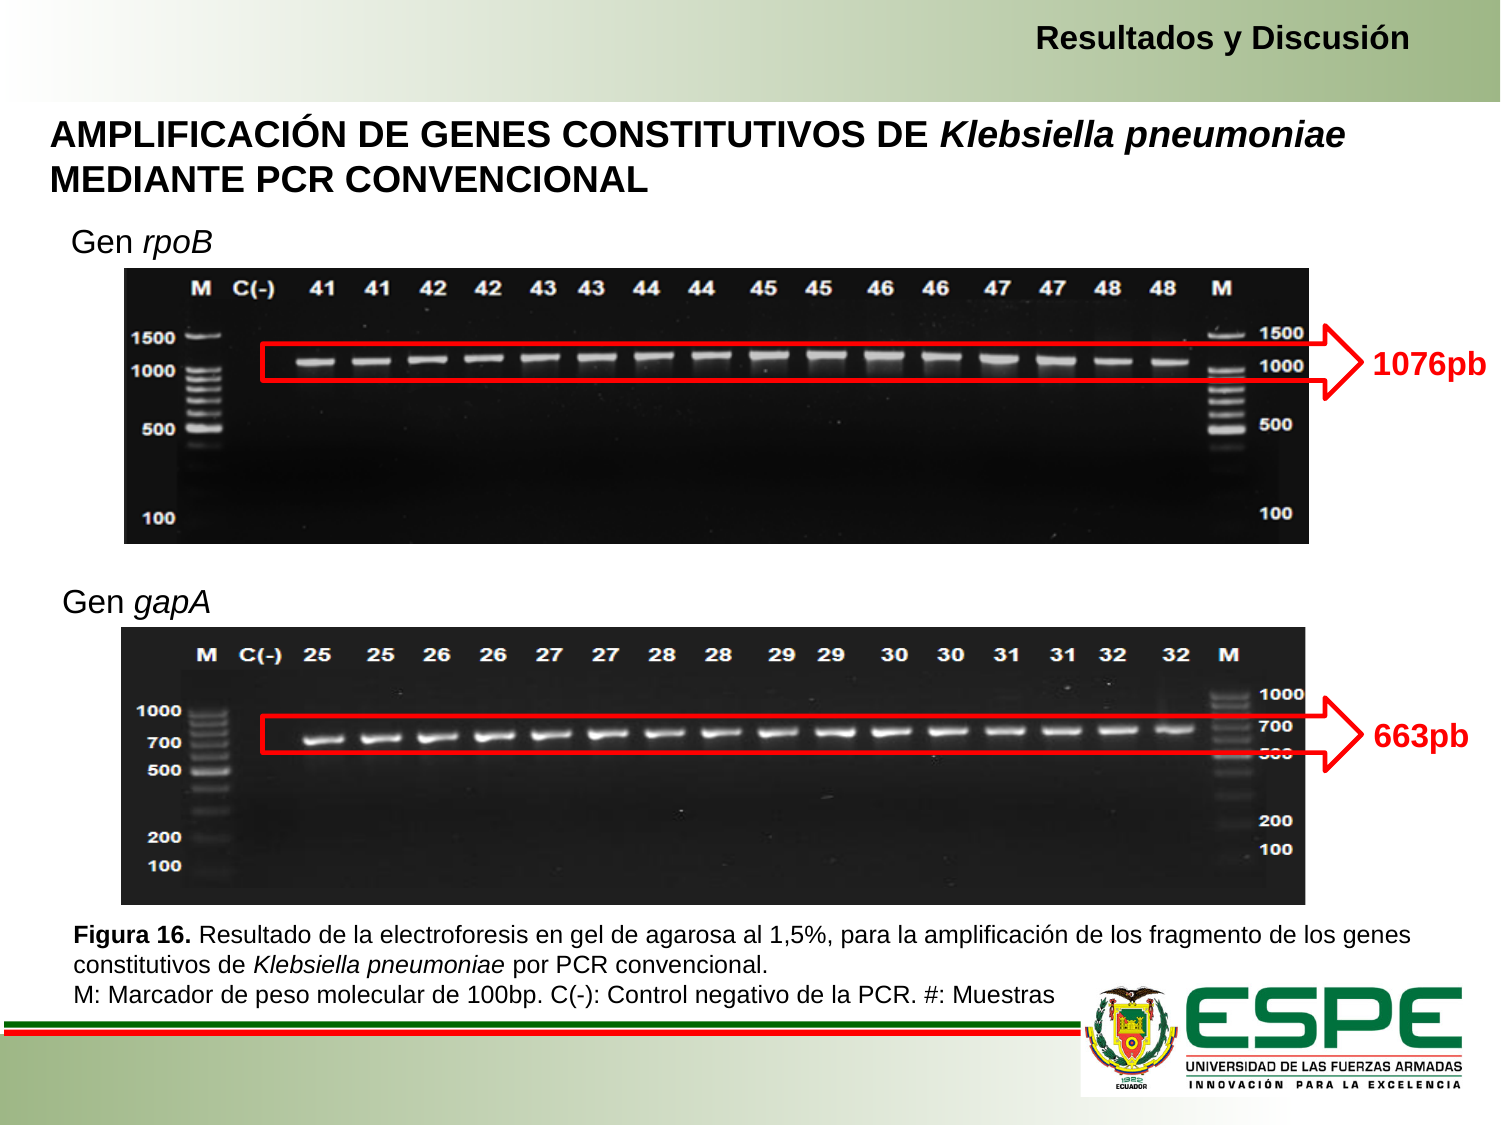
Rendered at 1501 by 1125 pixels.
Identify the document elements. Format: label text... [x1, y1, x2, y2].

text_box Gen gapA [45, 571, 546, 630]
text_box [1315, 323, 1357, 401]
text_box 1076pb [1357, 334, 1501, 390]
picture [124, 268, 1310, 545]
text_box Amplificación de genes constitutivos de Klebsiella pneumoniae mediante PCR convencional [34, 102, 1461, 208]
text_box Resultados y Discusión [74, 8, 1426, 197]
text_box 663pb [1358, 706, 1485, 762]
picture [120, 626, 1306, 905]
text_box Figura 16. Resultado de la electroforesis en gel de agarosa al 1,5%, para la amplificación de los fragmento de los genes constitutivos de Klebsiella pneumoniae por PCR convencional. M: Marcador de peso molecular de 100bp. C(-): Control negativo de la PCR. #: Muestras [58, 910, 1444, 1016]
text_box Gen rpoB [54, 211, 554, 269]
text_box [1310, 695, 1358, 773]
picture [1080, 975, 1483, 1098]
